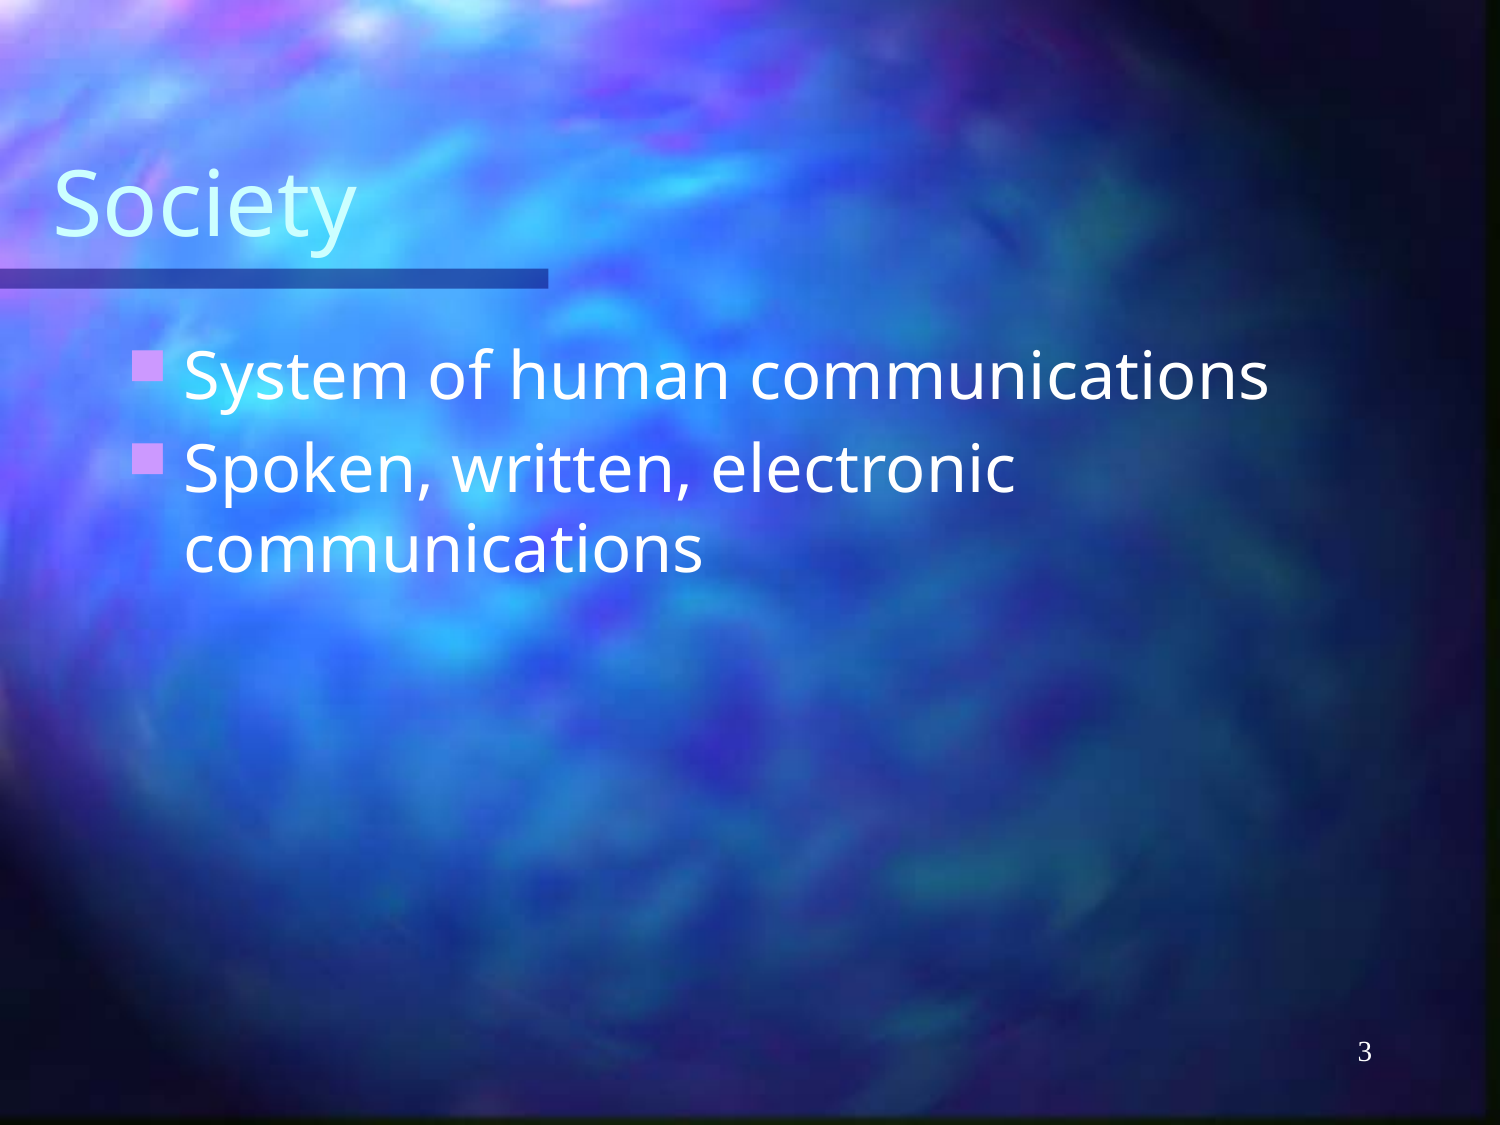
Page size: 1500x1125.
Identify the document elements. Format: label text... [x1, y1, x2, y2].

title Society [37, 75, 1313, 263]
list System of human communications Spoken, written, electronic communications [112, 324, 1388, 1000]
slide_number 3 [1074, 1025, 1388, 1100]
picture [0, 0, 1500, 1125]
